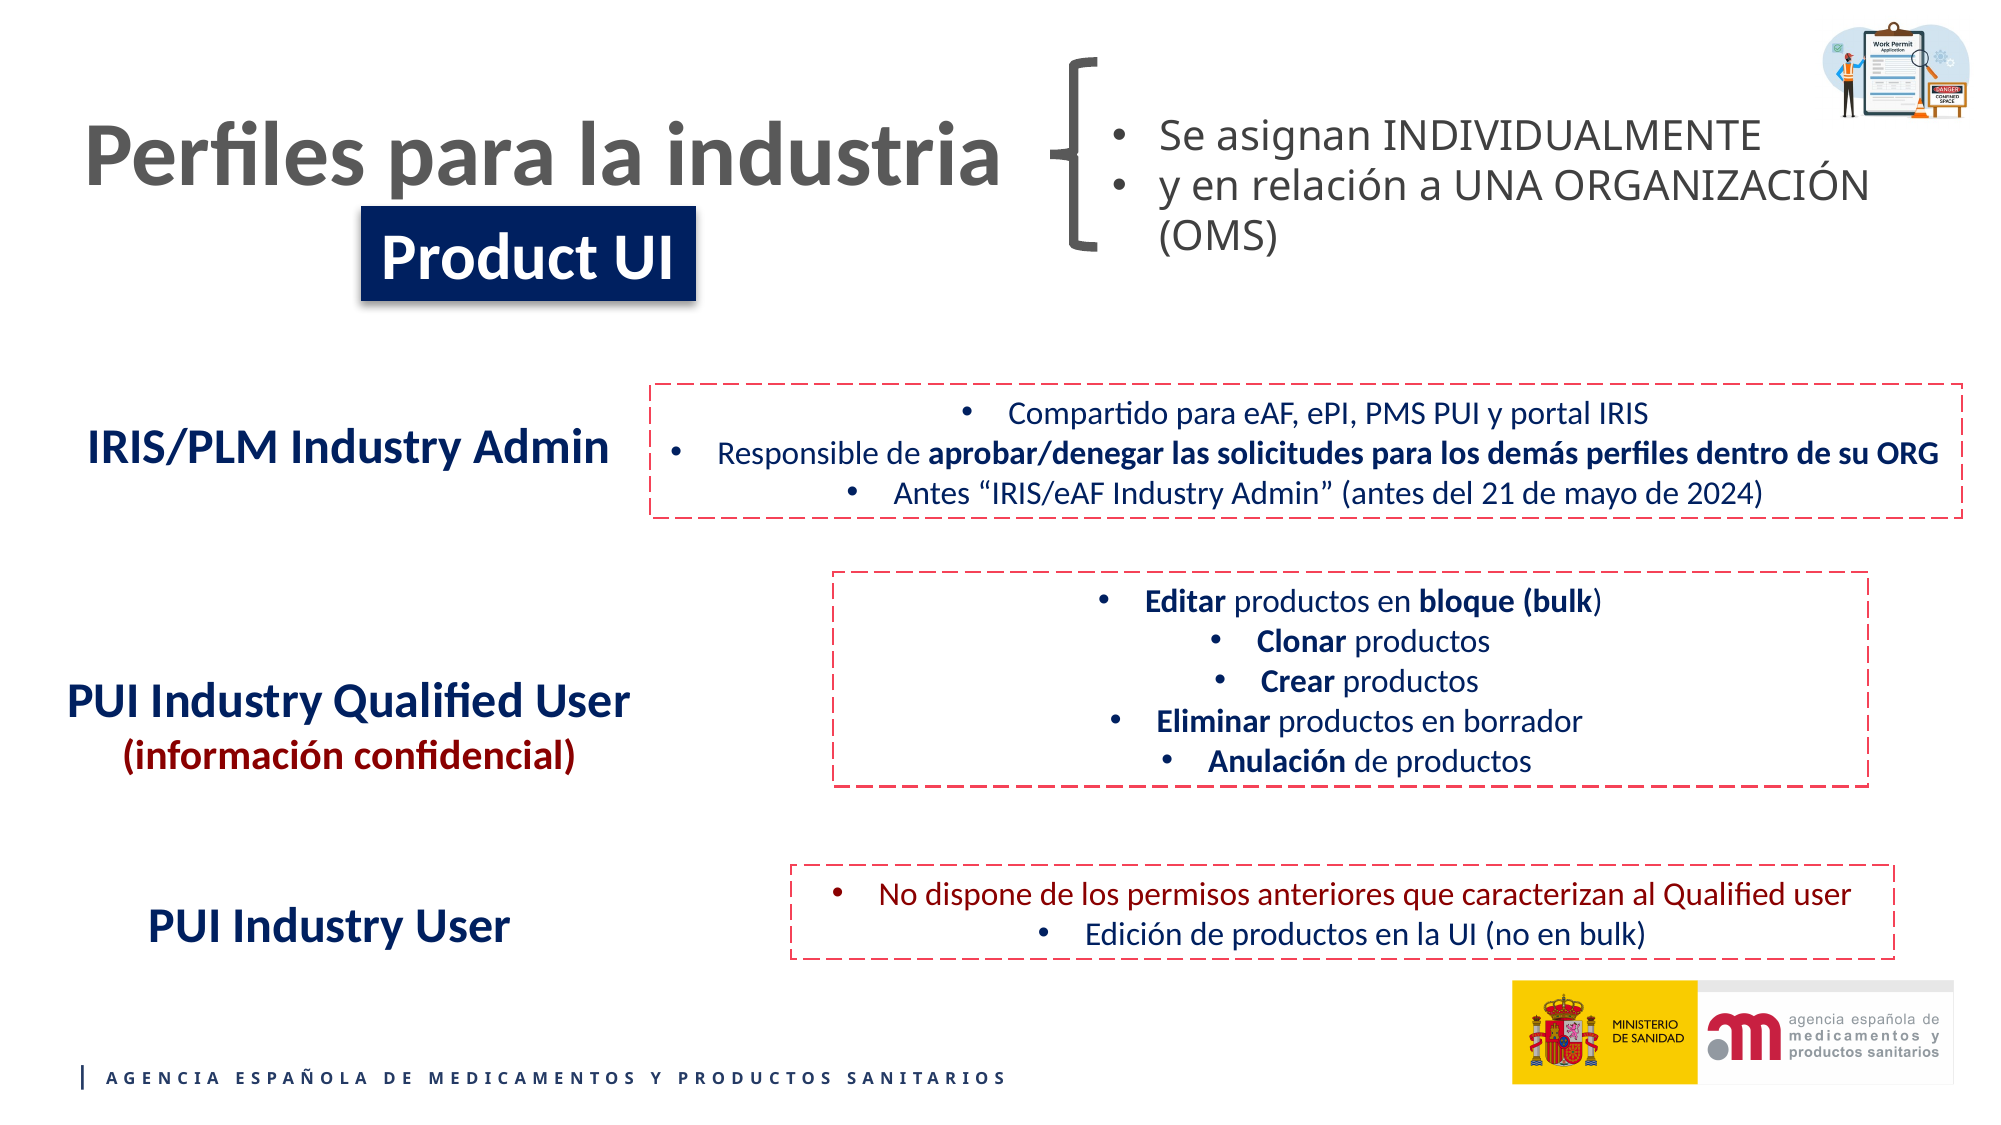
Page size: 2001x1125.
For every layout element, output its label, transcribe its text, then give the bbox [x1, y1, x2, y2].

text_box IRIS/PLM Industry Admin [73, 405, 626, 481]
text_box PUI Industry Qualified User (información confidencial) [52, 660, 647, 785]
text_box Se asignan INDIVIDUALMENTE y en relación a UNA ORGANIZACIÓN (OMS) [1097, 101, 1952, 267]
text_box Compartido para eAF, ePI, PMS PUI y portal IRIS Responsible de aprobar/denegar las solicitudes para los demás perfiles dentro de su ORG Antes “IRIS/eAF Industry Admin” (antes del 21 de mayo de 2024) [649, 383, 1963, 519]
picture [1512, 980, 1954, 1085]
text_box Product UI [361, 206, 696, 301]
text_box [1050, 61, 1098, 248]
text_box No dispone de los permisos anteriores que caracterizan al Qualified user Edición de productos en la UI (no en bulk) [790, 864, 1895, 960]
text_box Perfiles para la industria [59, 86, 1029, 212]
text_box Editar productos en bloque (bulk) Clonar productos Crear productos Eliminar productos en borrador Anulación de productos [832, 571, 1869, 788]
picture [1815, 15, 1974, 129]
text_box PUI Industry User [134, 885, 527, 960]
